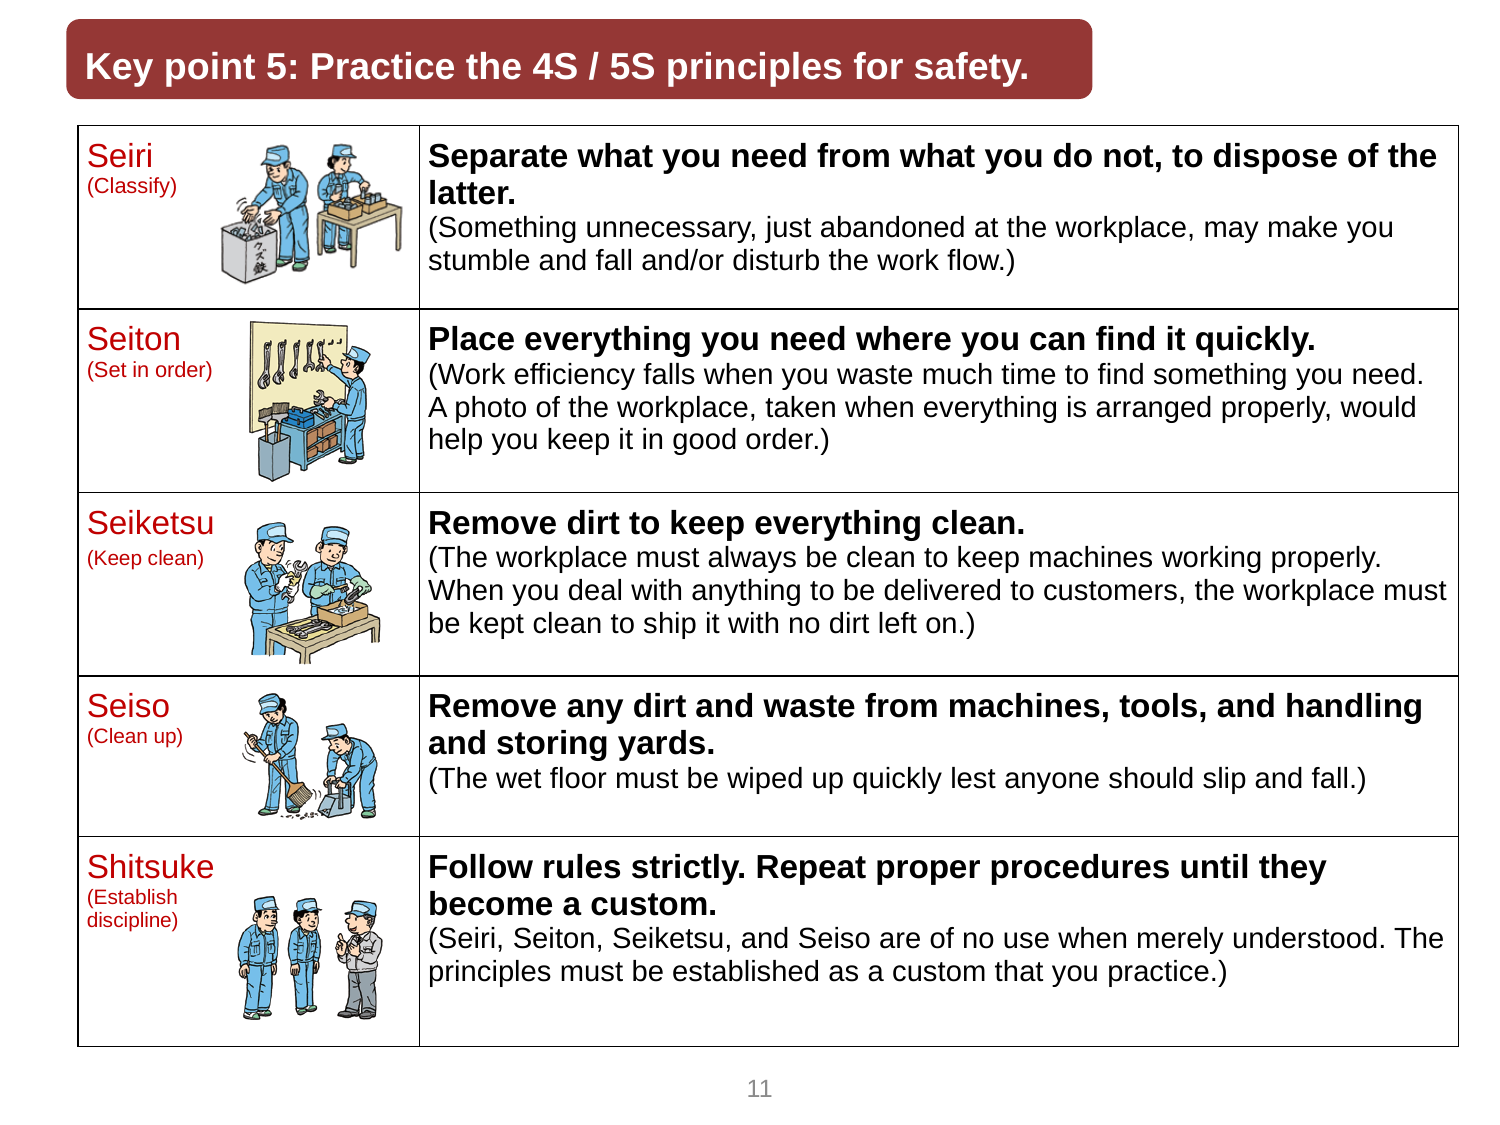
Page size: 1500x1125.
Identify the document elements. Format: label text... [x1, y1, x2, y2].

table_cell Shitsuke (Establish discipline) [79, 837, 419, 1046]
table_cell Seiton (Set in order) [79, 310, 419, 492]
table_cell Remove any dirt and waste from machines, tools, and handling and storing yards. (The wet floor must be wiped up quickly lest anyone should slip and fall.) [420, 677, 1458, 836]
table_cell Seiketsu (Keep clean) [79, 493, 419, 675]
slide_number 11 [584, 1057, 935, 1118]
picture [212, 136, 408, 294]
table_cell Seiso (Clean up) [79, 677, 419, 836]
table_cell Remove dirt to keep everything clean. (The workplace must always be clean to keep machines working properly. When you deal with anything to be delivered to customers, the workplace must be kept clean to ship it with no dirt left on.) [420, 493, 1458, 675]
picture [244, 314, 377, 485]
picture [231, 888, 390, 1026]
picture [234, 687, 386, 831]
picture [234, 510, 386, 667]
table_header Seiri (Classify) [79, 126, 419, 308]
table_cell Place everything you need where you can find it quickly. (Work efficiency falls when you waste much time to find something you need. A photo of the workplace, taken when everything is arranged properly, would help you keep it in good order.) [420, 310, 1458, 492]
text_box Key point 5: Practice the 4S / 5S principles for safety. [66, 19, 1093, 100]
table_cell Follow rules strictly. Repeat proper procedures until they become a custom. (Seiri, Seiton, Seiketsu, and Seiso are of no use when merely understood. The principles must be established as a custom that you practice.) [420, 837, 1458, 1046]
table_header Separate what you need from what you do not, to dispose of the latter. (Something unnecessary, just abandoned at the workplace, may make you stumble and fall and/or disturb the work flow.) [420, 126, 1458, 308]
